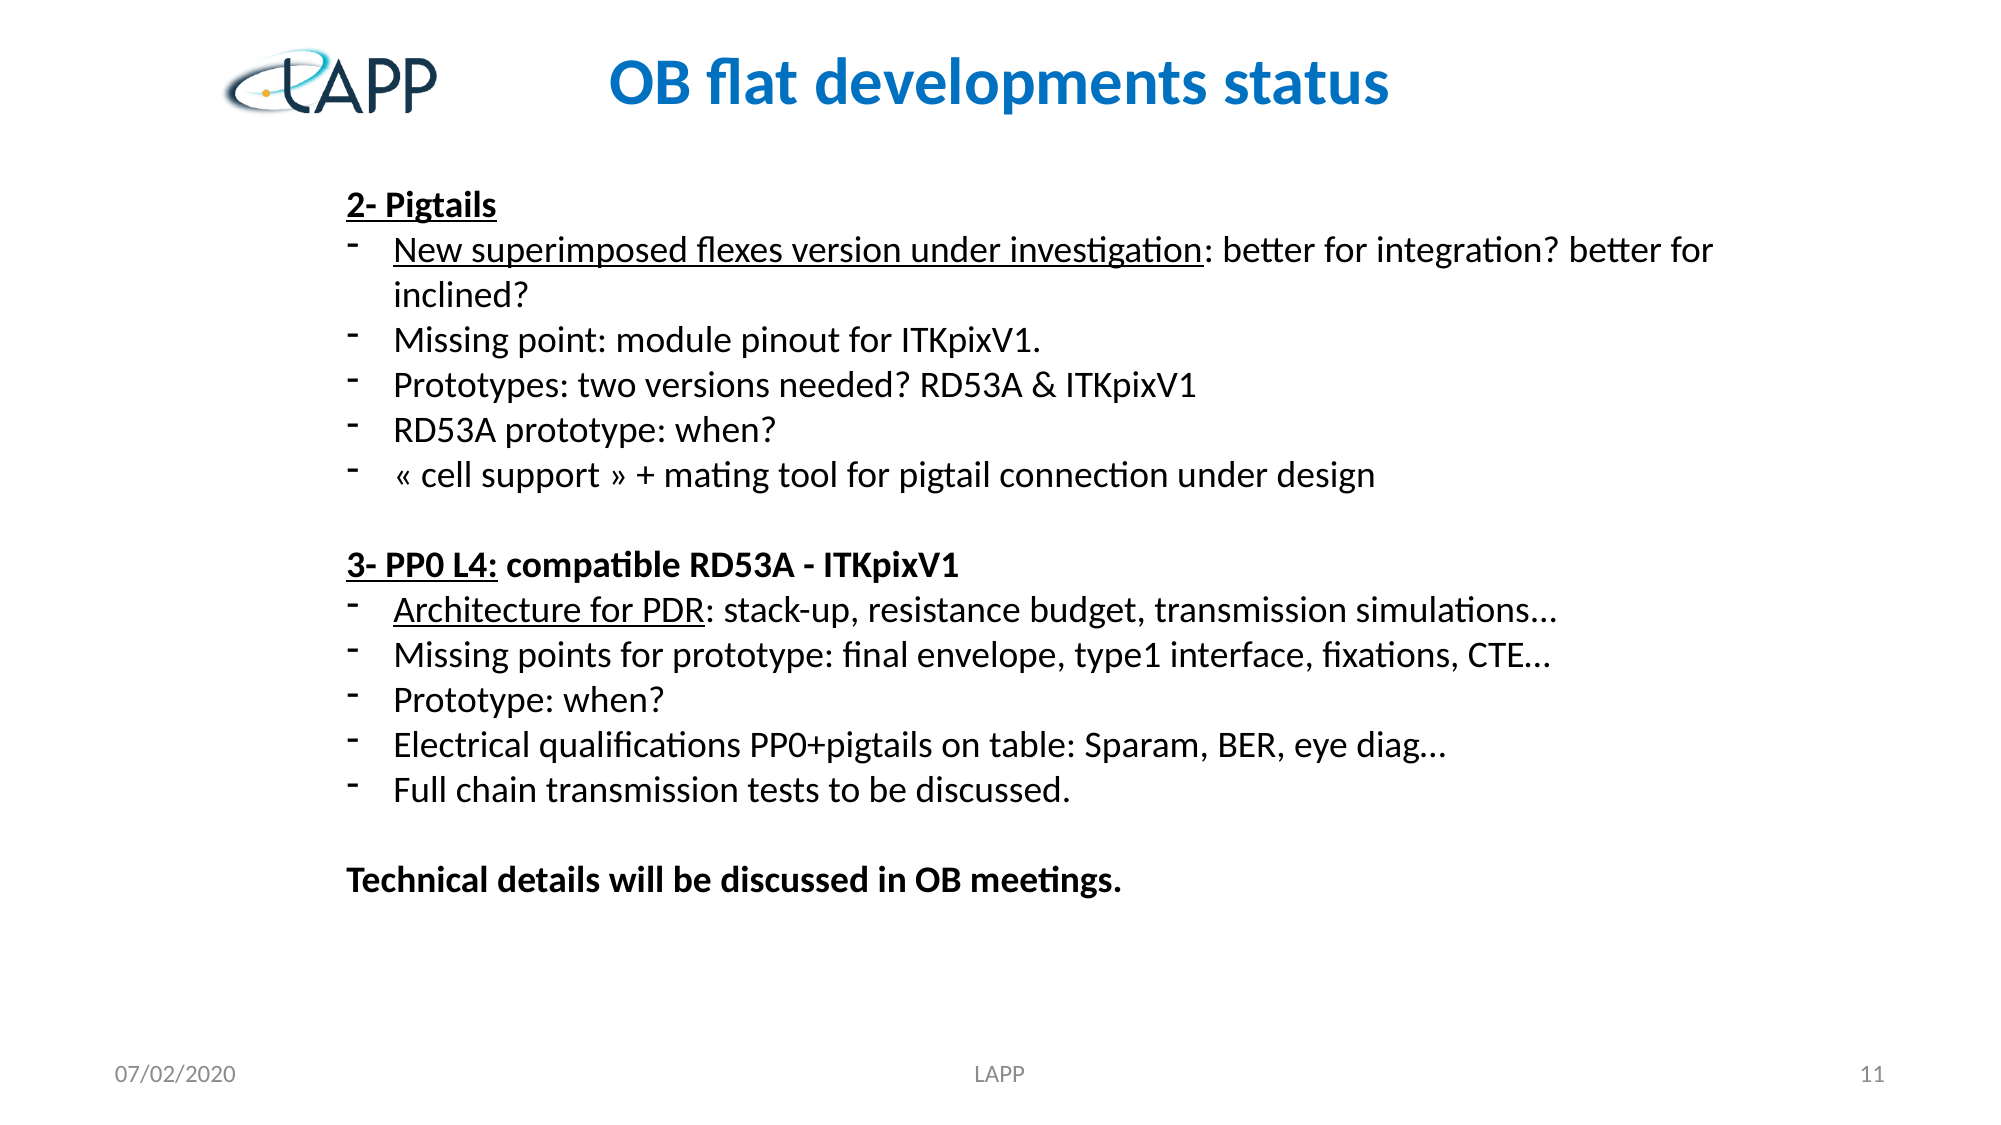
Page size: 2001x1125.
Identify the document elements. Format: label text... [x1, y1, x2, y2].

text_box 2- Pigtails New superimposed flexes version under investigation: better for integration? better for inclined? Missing point: module pinout for ITKpixV1. Prototypes: two versions needed? RD53A & ITKpixV1 RD53A prototype: when? « cell support » + mating tool for pigtail connection under design 3- PP0 L4: compatible RD53A - ITKpixV1 Architecture for PDR: stack-up, resistance budget, transmission simulations... Missing points for prototype: final envelope, type1 interface, fixations, CTE… Prototype: when? Electrical qualifications PP0+pigtails on table: Sparam, BER, eye diag… Full chain transmission tests to be discussed. Technical details will be discussed in OB meetings. [331, 172, 1732, 953]
picture [213, 30, 450, 150]
text_box 07/02/2020 [99, 1042, 567, 1103]
text_box LAPP [683, 1042, 1317, 1103]
text_box <number> [1433, 1042, 1900, 1103]
text_box OB flat developments status [594, 30, 1406, 125]
